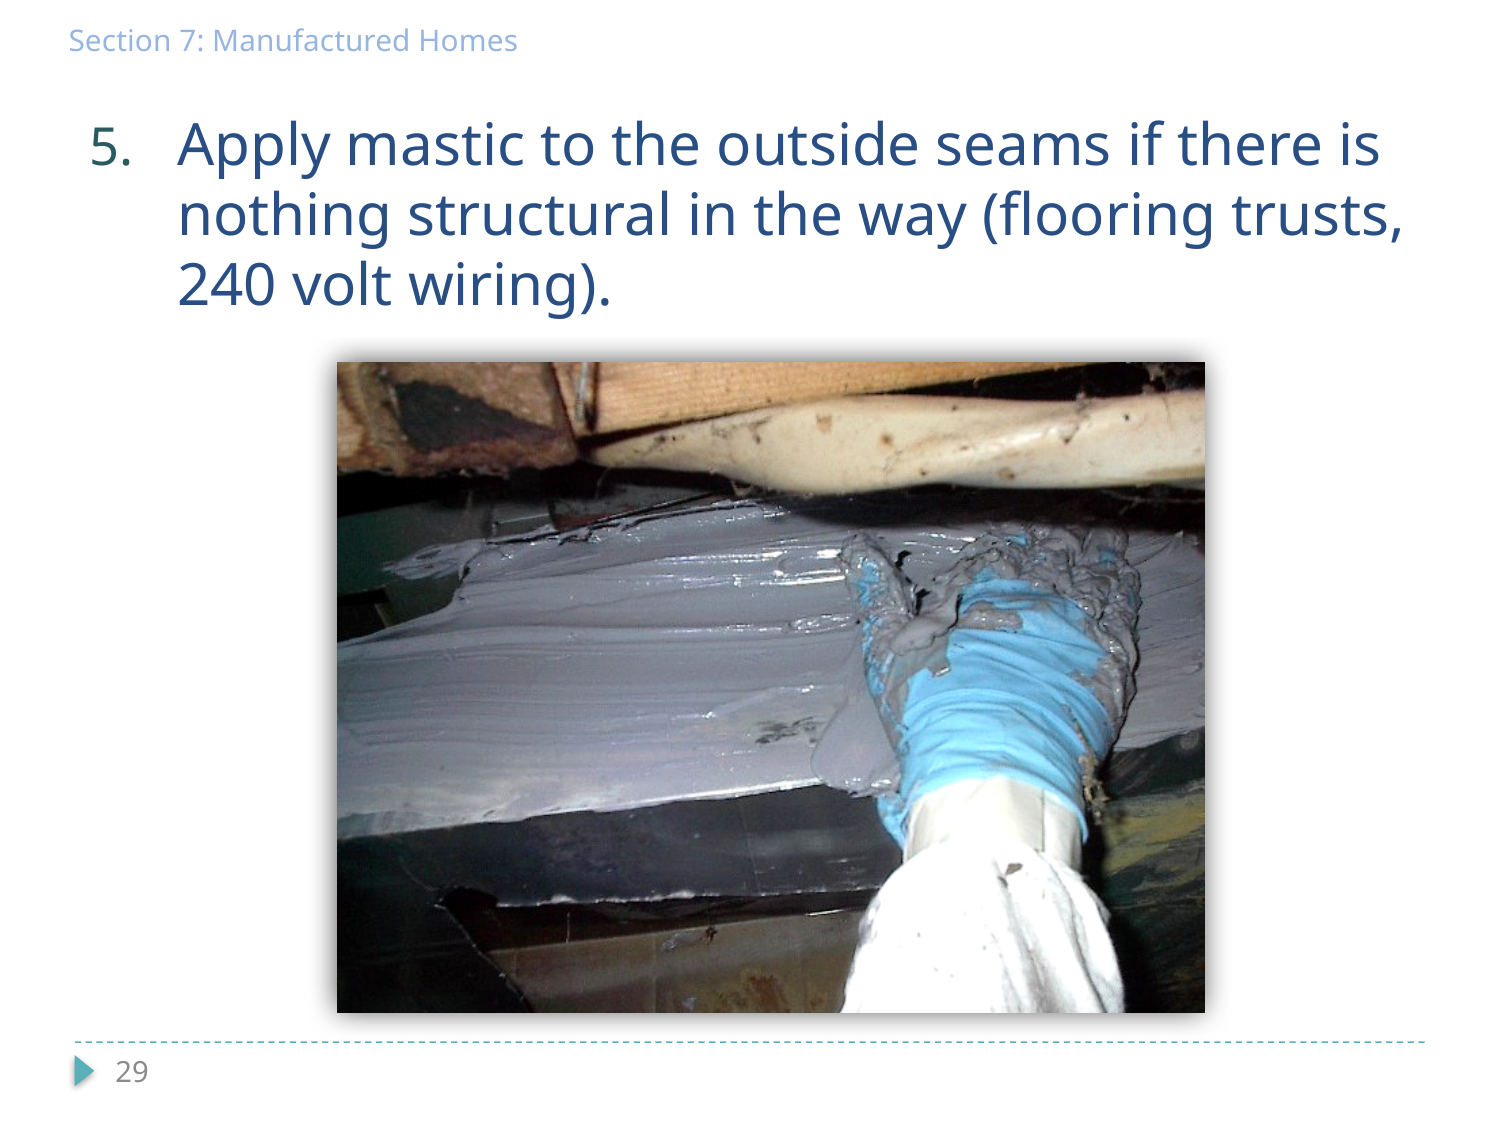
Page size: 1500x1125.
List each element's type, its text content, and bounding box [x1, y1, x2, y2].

text_box Section 7: Manufactured Homes [50, 11, 538, 67]
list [337, 362, 1205, 1013]
list Apply mastic to the outside seams if there is nothing structural in the way (flooring trusts, 240 volt wiring). [75, 99, 1425, 338]
slide_number 249 [100, 1042, 426, 1103]
